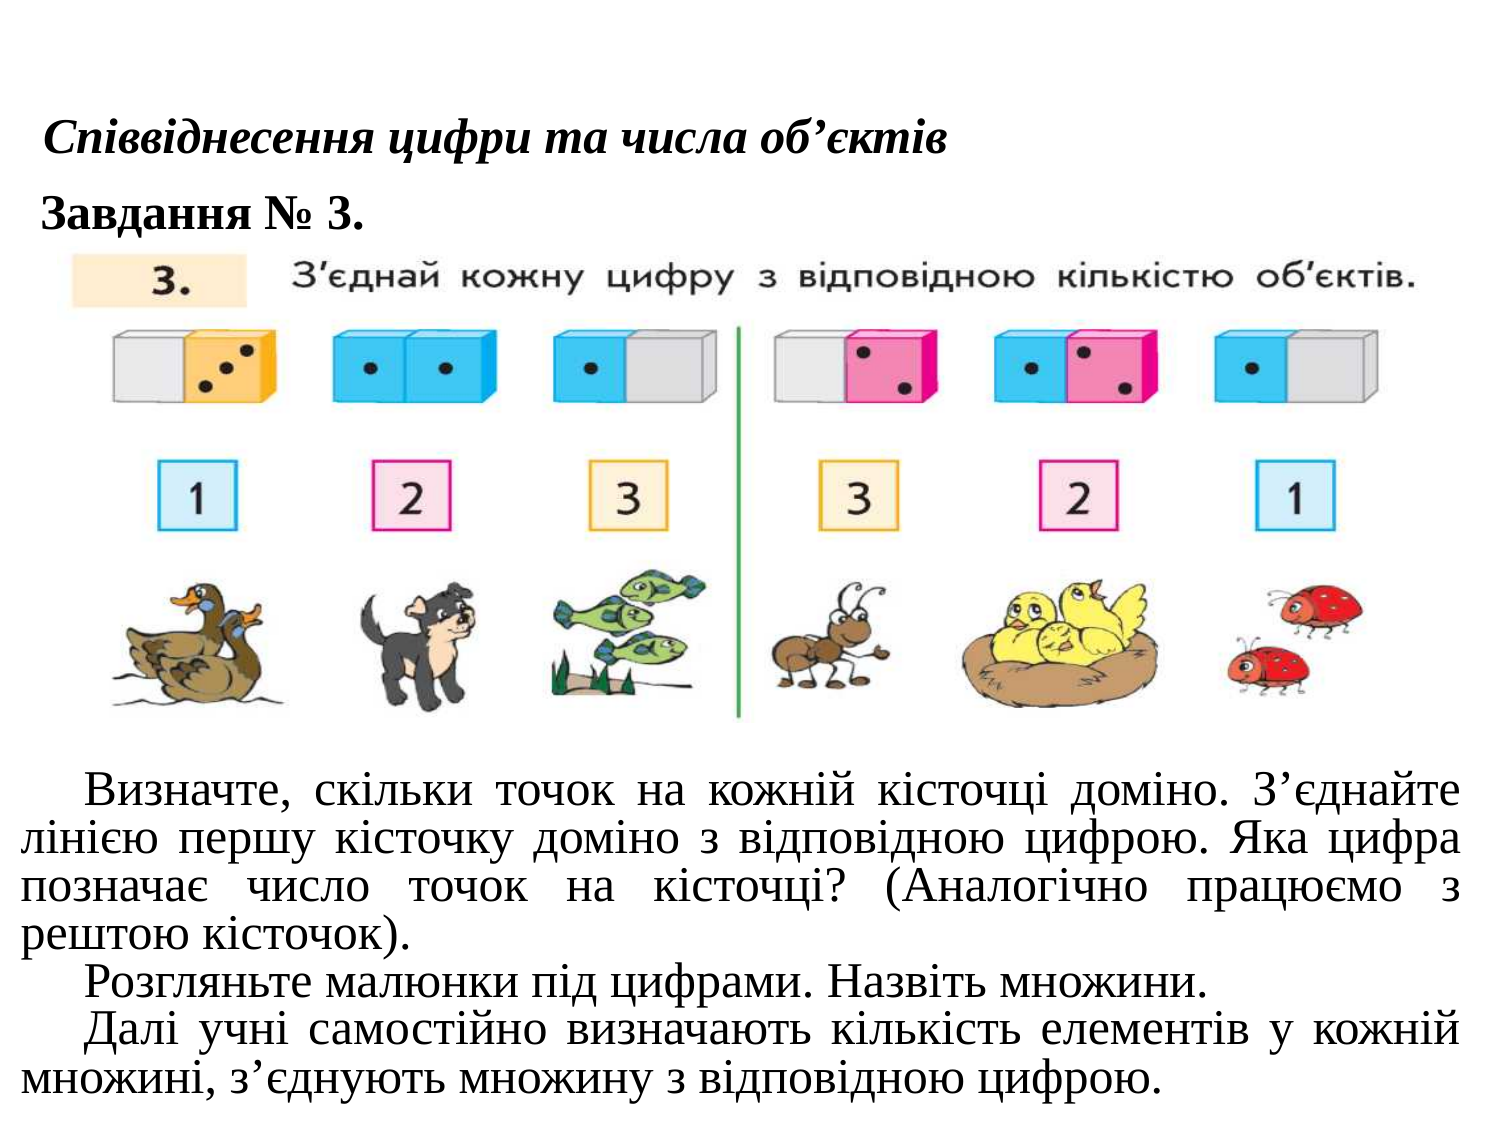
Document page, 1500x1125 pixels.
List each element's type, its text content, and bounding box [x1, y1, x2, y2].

picture [57, 246, 1430, 724]
title Співвіднесення цифри та числа об’єктів [28, 117, 1500, 211]
list Завдання № 3. Визначте, скільки точок на кожній кісточці доміно. З’єднайте лінією першу кісточку доміно з відповідною цифрою. Яка цифра позначає число точок на кісточці? (Аналогічно працюємо з рештою кісточок). Розгляньте малюнки під цифрами. Назвіть множини. Далі учні самостійно визначають кількість елементів у кожній множині, з’єднують множину з відповідною цифрою. [11, 164, 1477, 1125]
